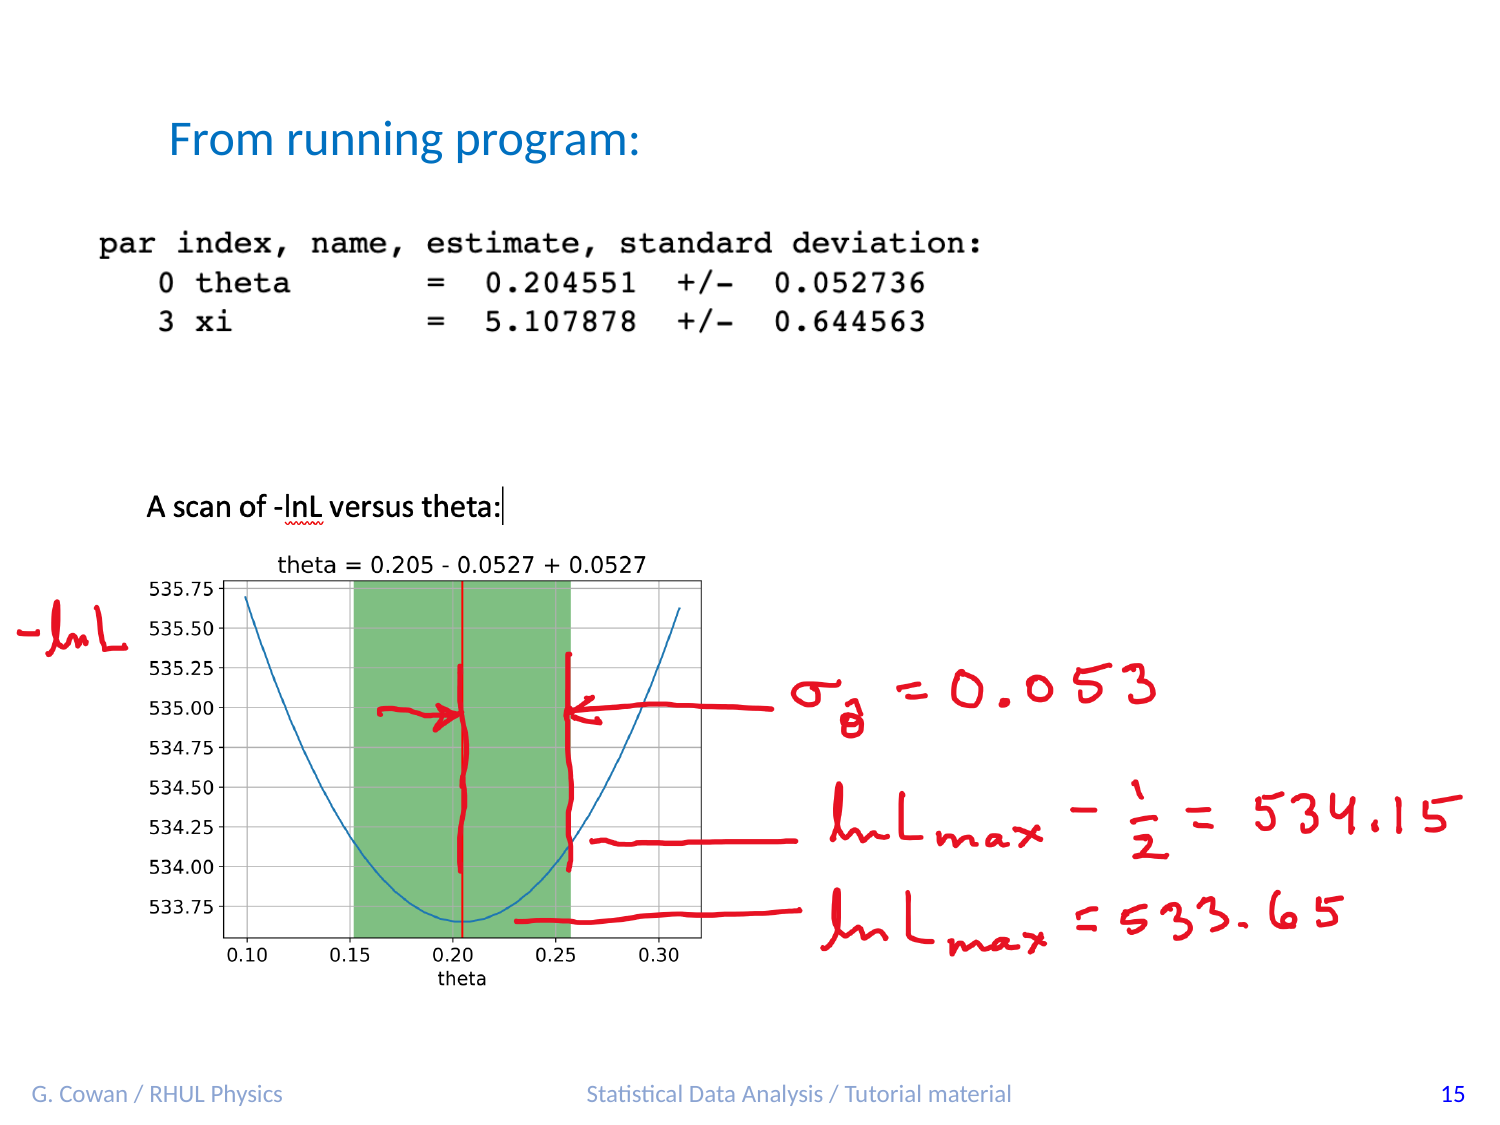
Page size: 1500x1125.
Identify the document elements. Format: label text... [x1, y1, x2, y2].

text_box From running program: [153, 98, 657, 173]
footer Statistical Data Analysis / Tutorial material [338, 1062, 1262, 1123]
picture [0, 482, 1500, 1003]
slide_number G. Cowan / RHUL Physics [16, 1062, 338, 1123]
picture [78, 216, 996, 351]
slide_number 15 [1262, 1062, 1481, 1123]
